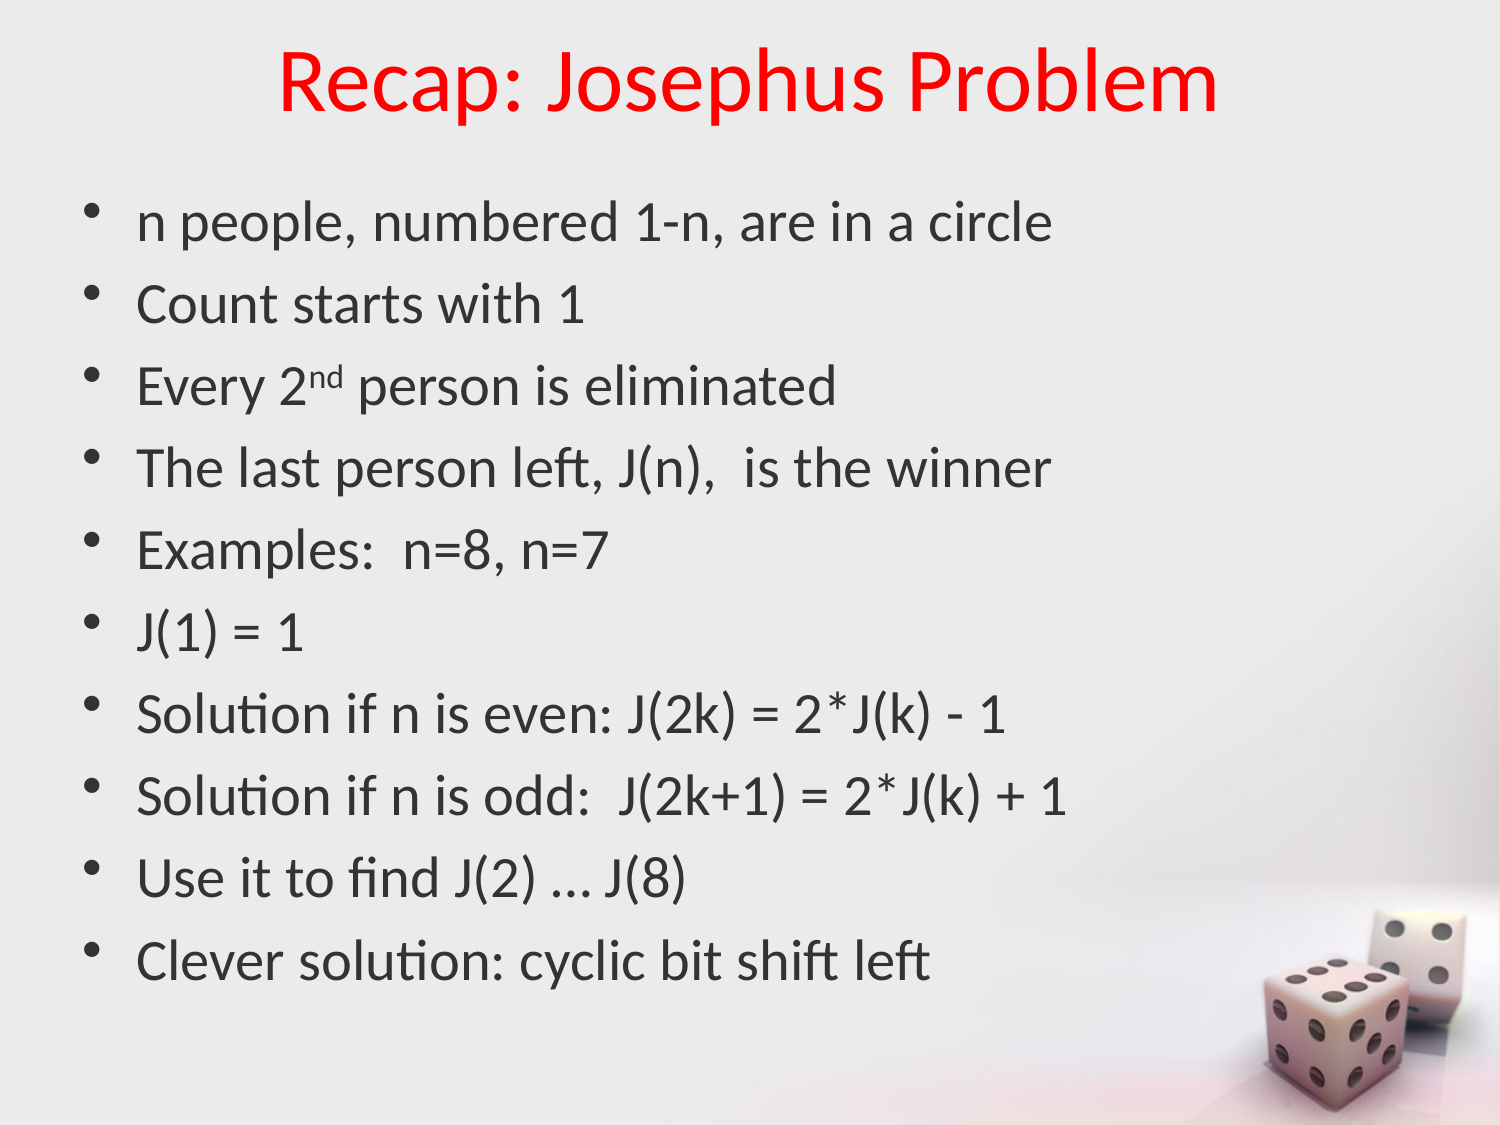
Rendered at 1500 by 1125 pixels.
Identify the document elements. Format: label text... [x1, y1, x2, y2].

list n people, numbered 1-n, are in a circle Count starts with 1 Every 2nd person is eliminated The last person left, J(n), is the winner Examples: n=8, n=7 J(1) = 1 Solution if n is even: J(2k) = 2*J(k) - 1 Solution if n is odd: J(2k+1) = 2*J(k) + 1 Use it to find J(2) … J(8) Clever solution: cyclic bit shift left [74, 174, 1426, 1001]
picture [0, 0, 1500, 1125]
title Recap: Josephus Problem [74, 0, 1426, 151]
